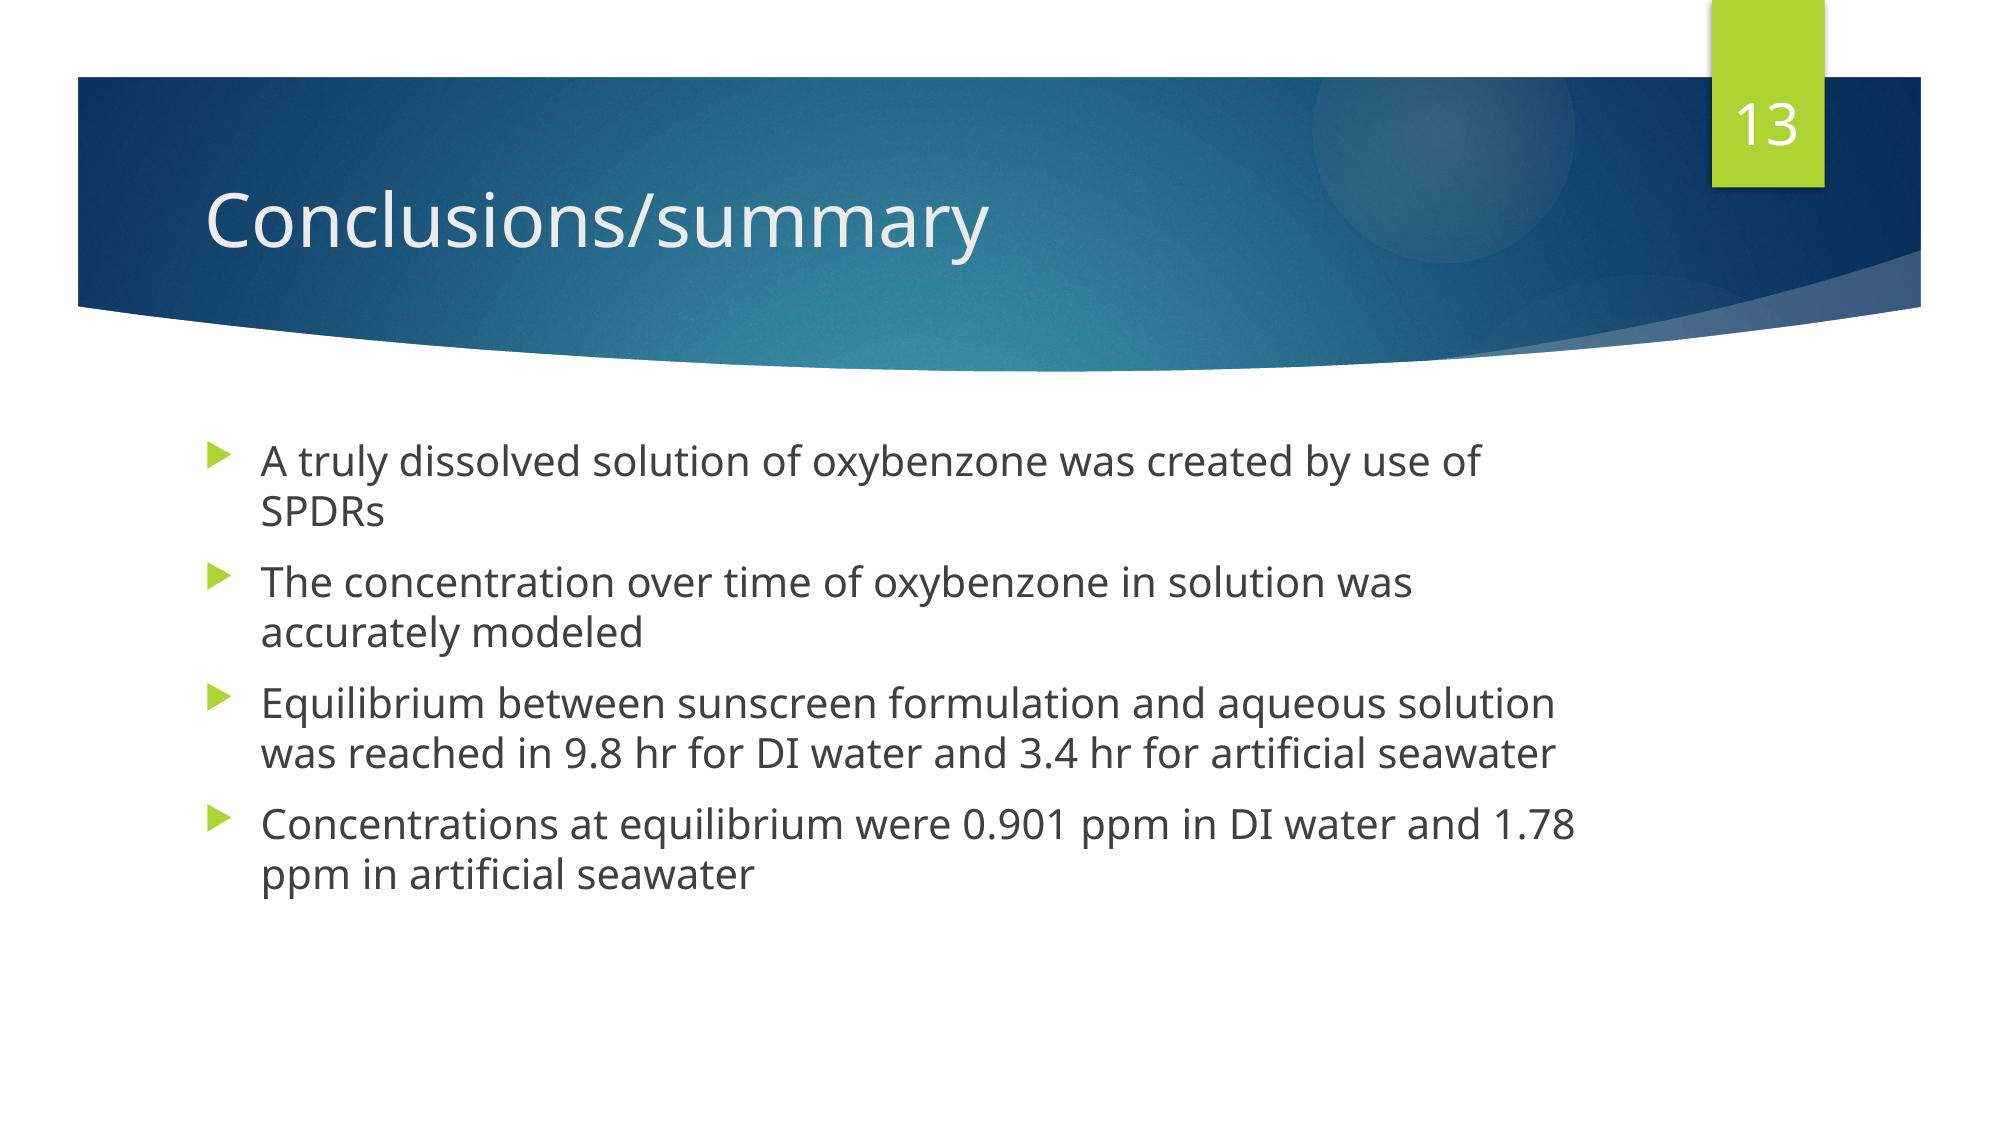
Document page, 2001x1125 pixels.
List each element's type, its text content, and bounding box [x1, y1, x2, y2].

title Conclusions/summary [189, 159, 1627, 276]
list A truly dissolved solution of oxybenzone was created by use of SPDRs The concentration over time of oxybenzone in solution was accurately modeled Equilibrium between sunscreen formulation and aqueous solution was reached in 9.8 hr for DI water and 3.4 hr for artificial seawater Concentrations at equilibrium were 0.901 ppm in DI water and 1.78 ppm in artificial seawater [189, 427, 1627, 988]
slide_number 13 [1698, 48, 1836, 175]
